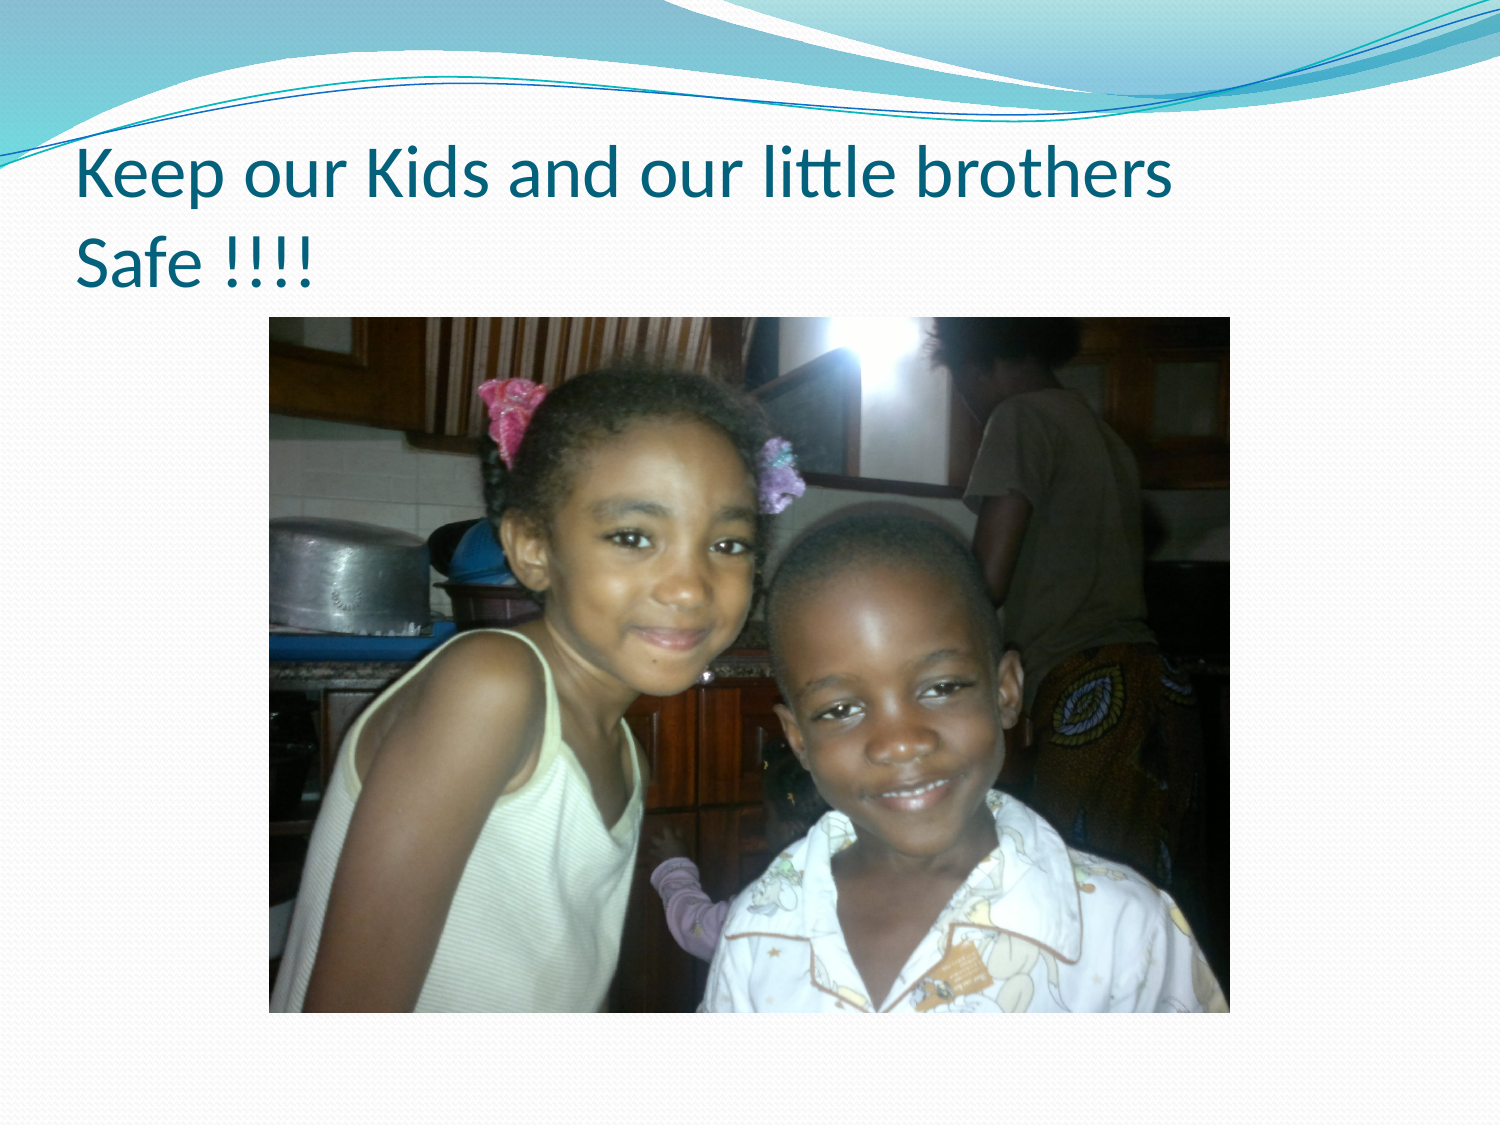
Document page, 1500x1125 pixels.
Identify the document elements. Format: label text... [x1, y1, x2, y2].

title Keep our Kids and our little brothers Safe !!!! [75, 115, 1425, 303]
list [269, 317, 1231, 1013]
